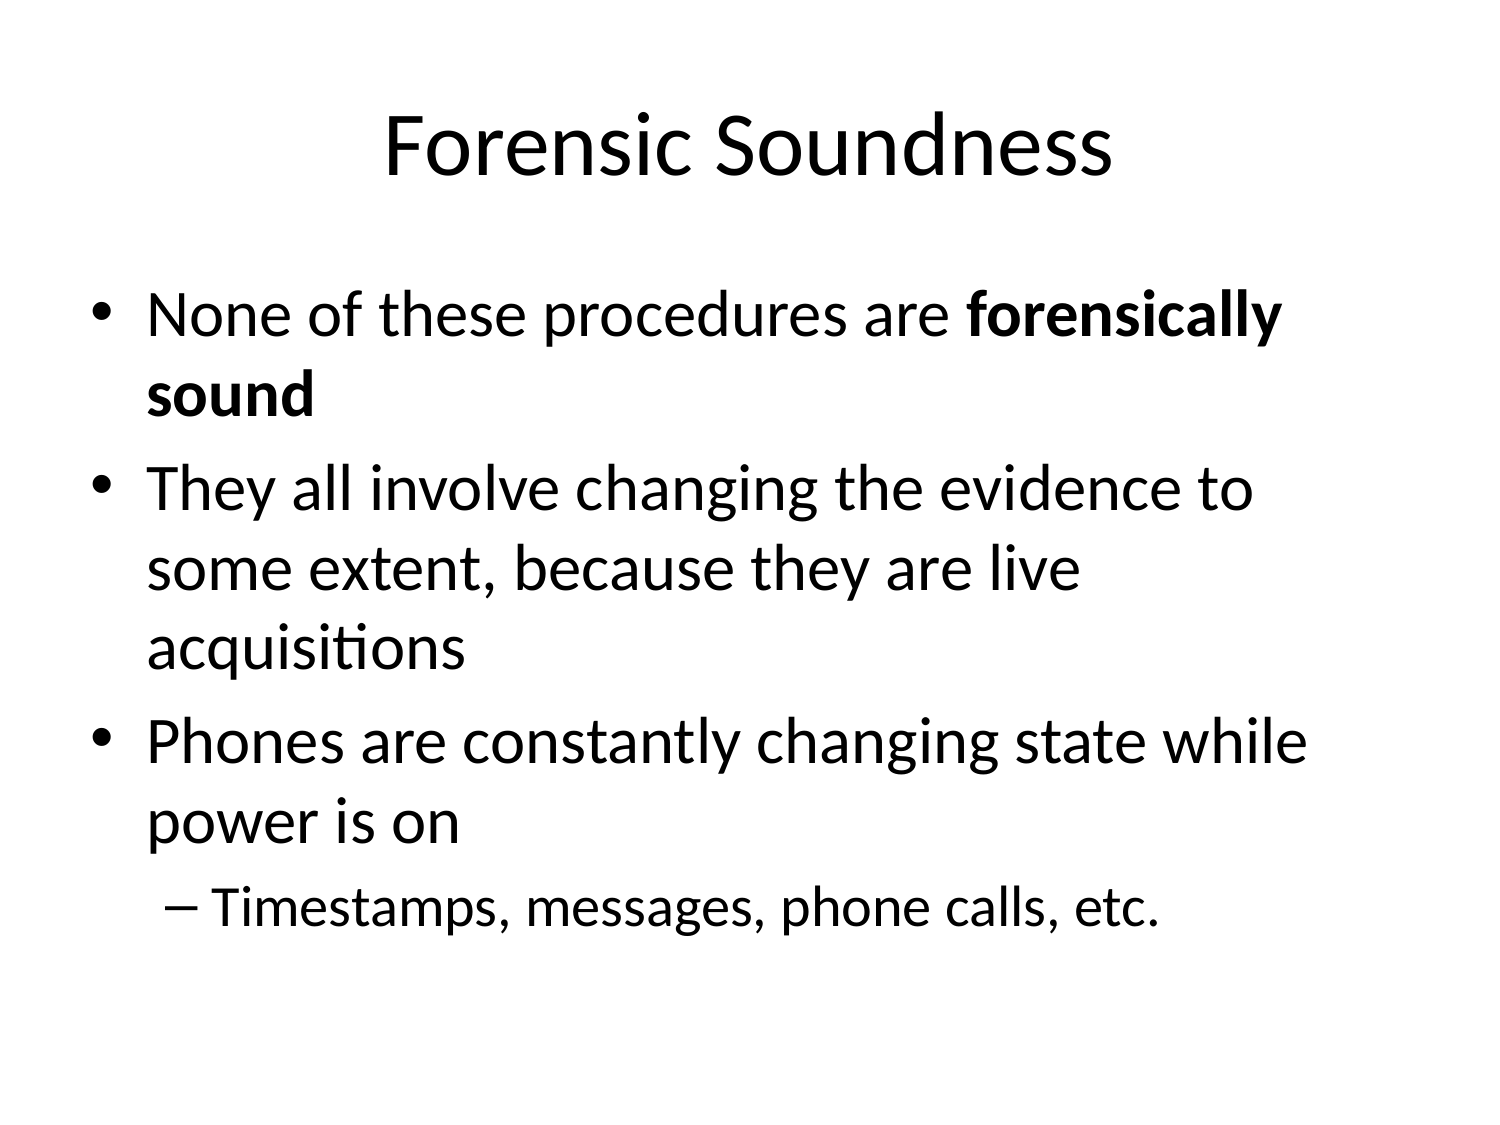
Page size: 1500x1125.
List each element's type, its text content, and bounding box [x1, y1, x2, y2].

title Forensic Soundness [75, 45, 1425, 233]
list None of these procedures are forensically sound They all involve changing the evidence to some extent, because they are live acquisitions Phones are constantly changing state while power is on Timestamps, messages, phone calls, etc. [75, 262, 1425, 1005]
